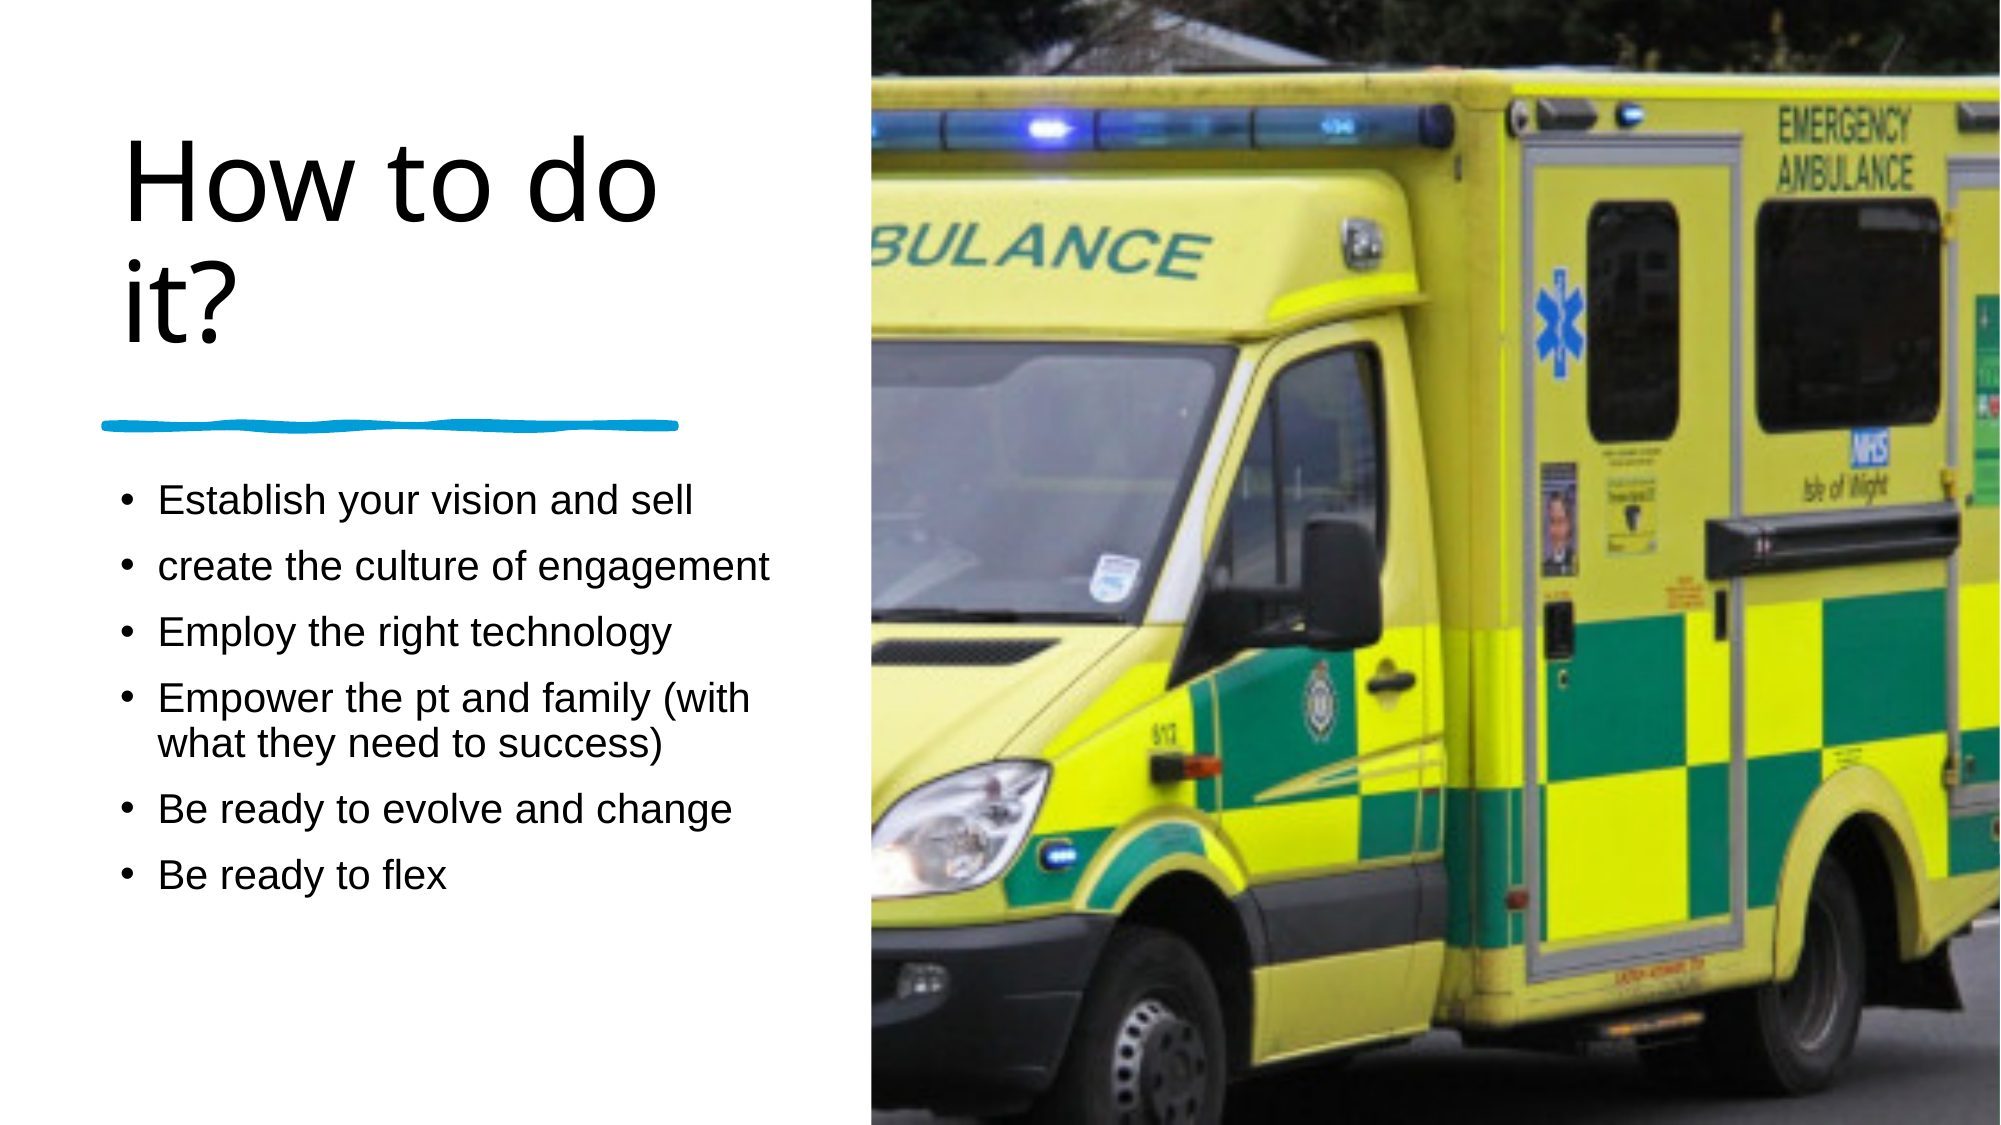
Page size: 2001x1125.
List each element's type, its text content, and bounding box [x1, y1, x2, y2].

text_box [103, 421, 676, 431]
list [871, 0, 2000, 1125]
text_box [0, 0, 871, 1125]
title How to do it? [105, 53, 822, 375]
list Establish your vision and sell create the culture of engagement Employ the right technology Empower the pt and family (with what they need to success) Be ready to evolve and change Be ready to flex [105, 471, 802, 1016]
